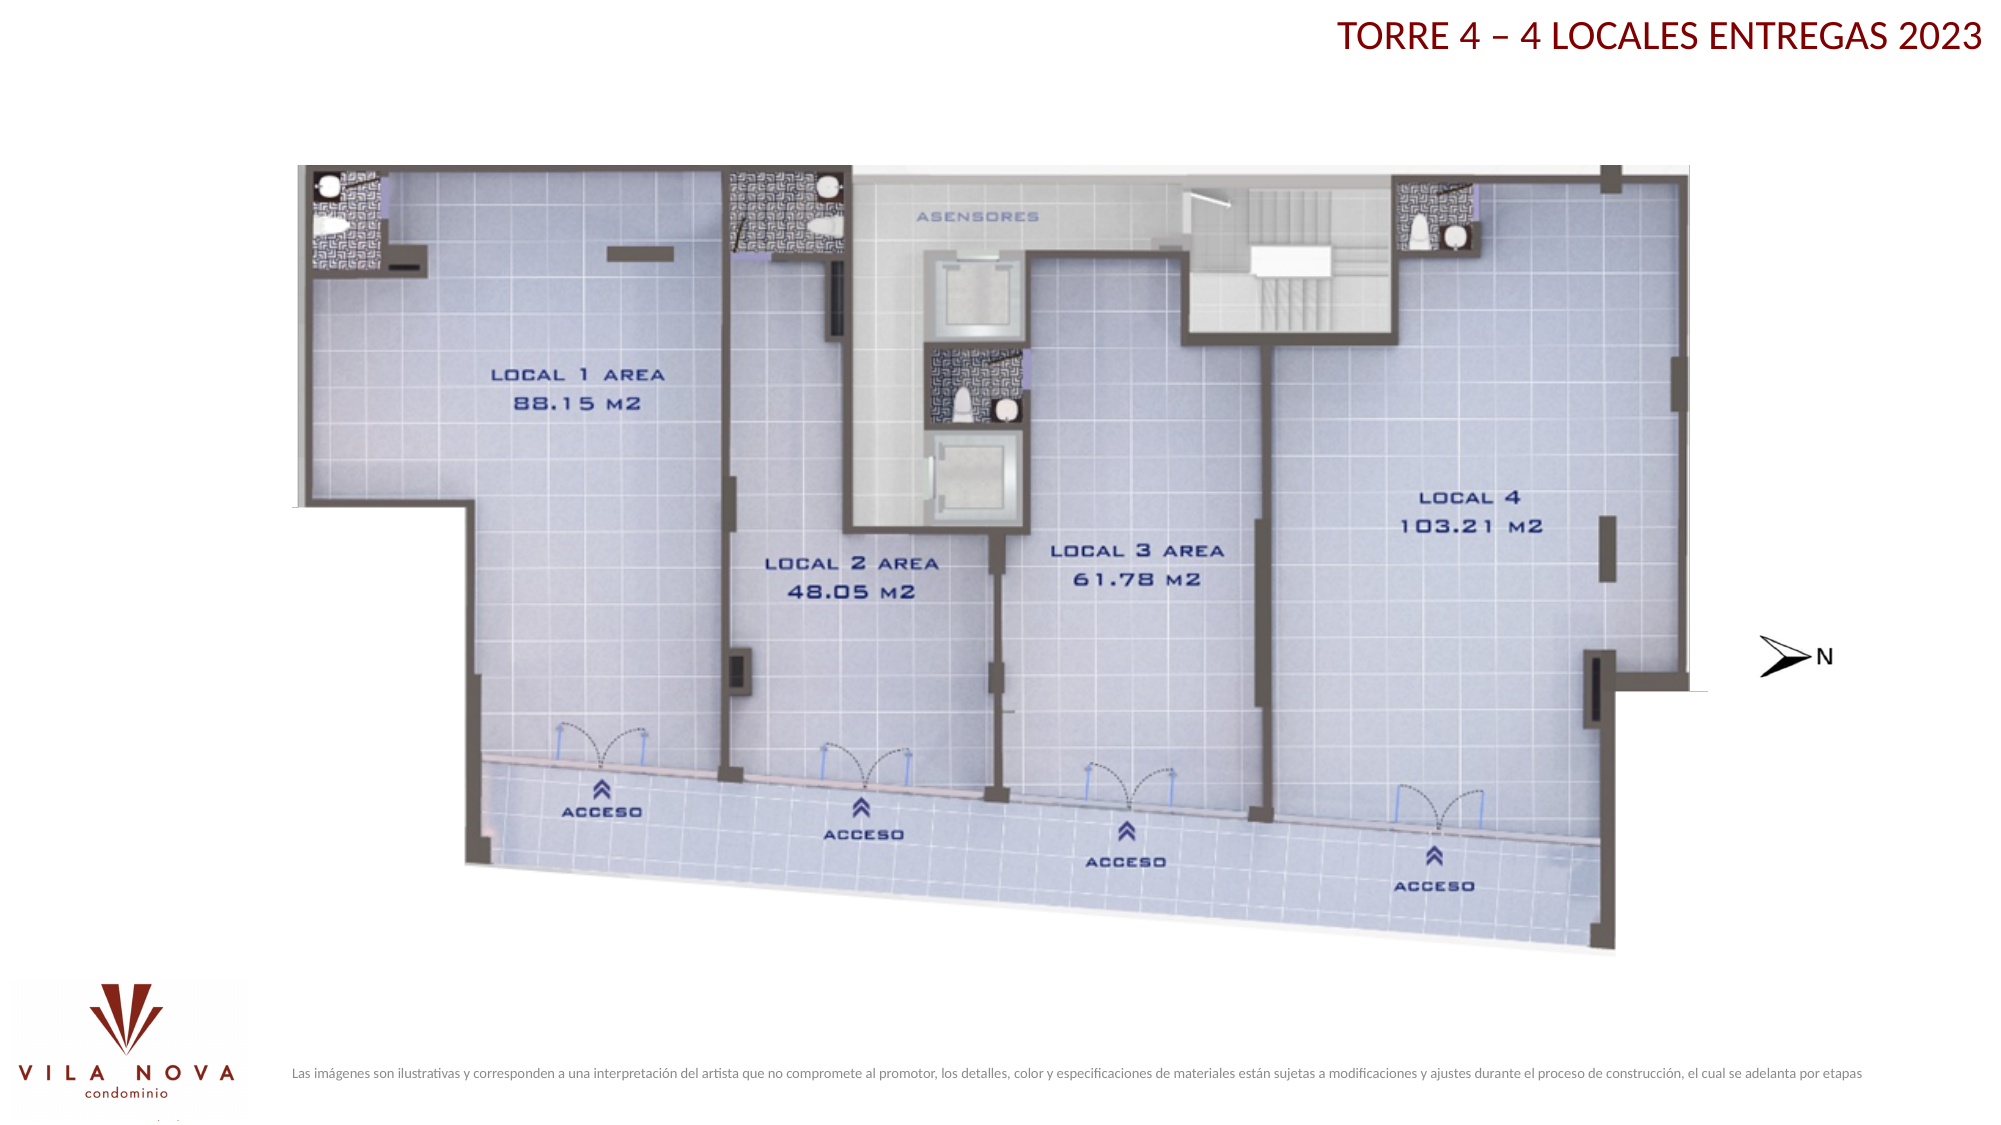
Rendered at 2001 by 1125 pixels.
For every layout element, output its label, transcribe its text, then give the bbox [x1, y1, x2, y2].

text_box TORRE 4 – 4 LOCALES ENTREGAS 2023 [1322, 0, 1999, 65]
picture [291, 165, 1708, 960]
picture [1756, 619, 1835, 686]
picture [11, 980, 248, 1121]
footer Las imágenes son ilustrativas y corresponden a una interpretación del artista que no compromete al promotor, los detalles, color y especificaciones de materiales están sujetas a modificaciones y ajustes durante el proceso de construcción, el cual se adelanta por etapas [248, 1042, 1951, 1103]
